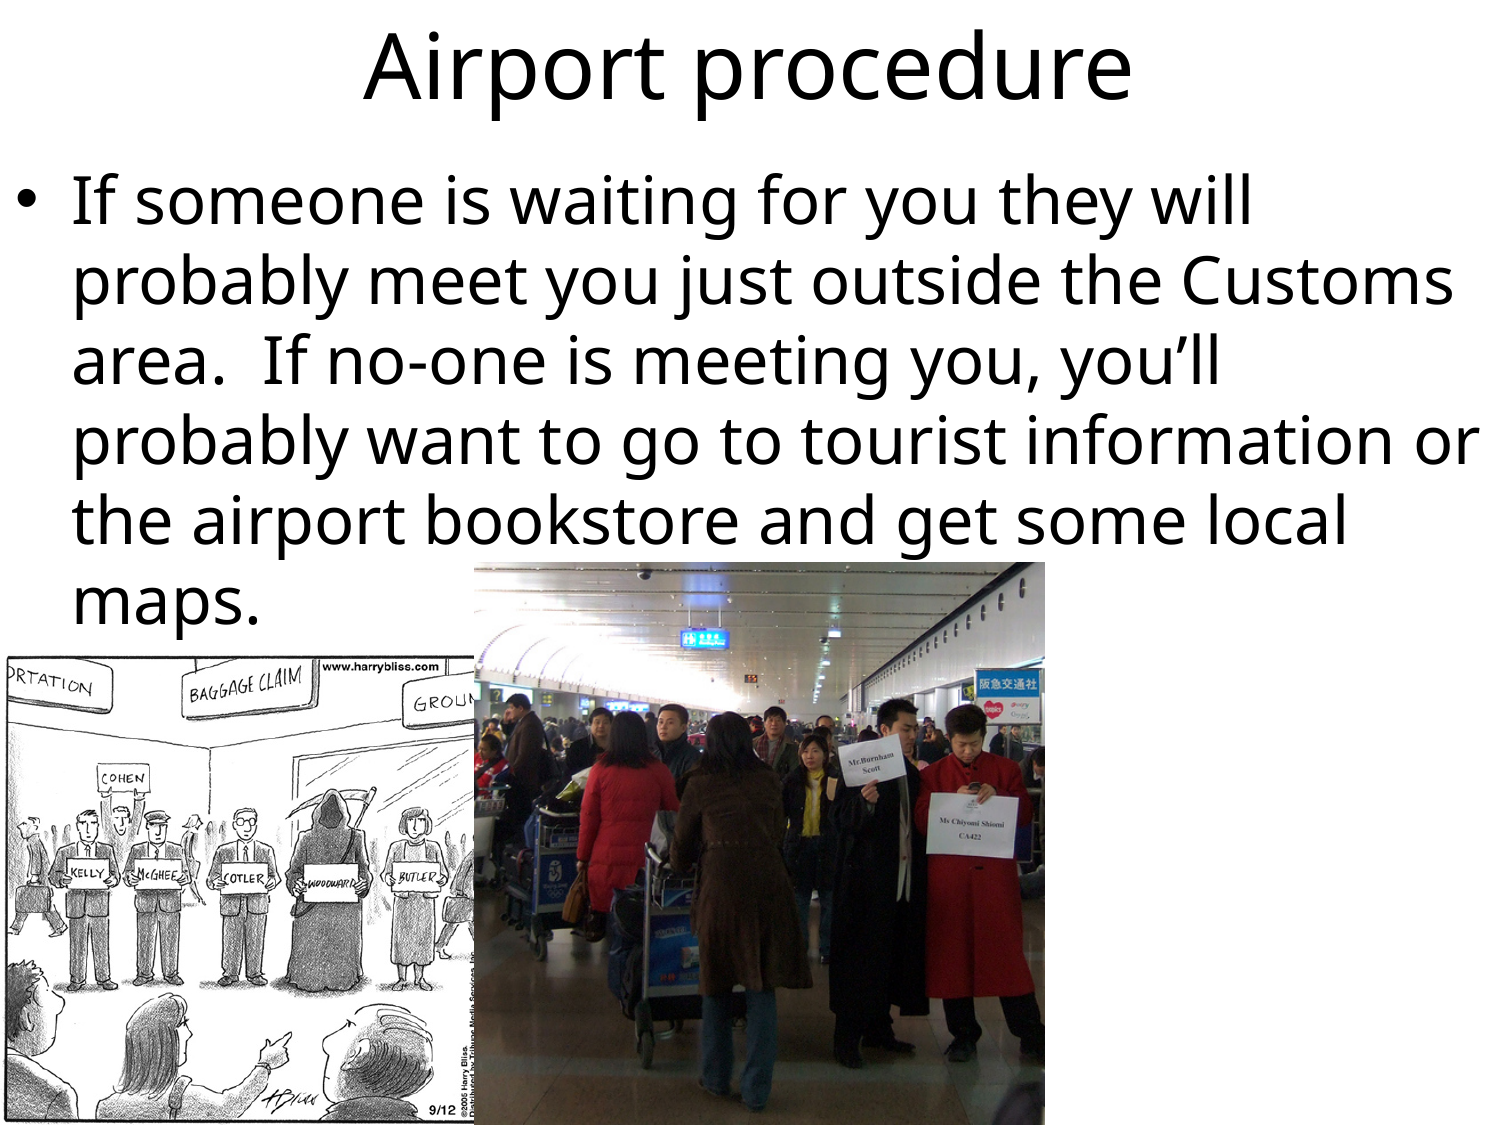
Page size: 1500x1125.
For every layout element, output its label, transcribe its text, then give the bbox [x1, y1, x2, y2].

title Airport procedure [0, 0, 1500, 125]
list If someone is waiting for you they will probably meet you just outside the Customs area. If no-one is meeting you, you’ll probably want to go to tourist information or the airport bookstore and get some local maps. [0, 149, 1500, 650]
picture [0, 562, 1045, 1125]
